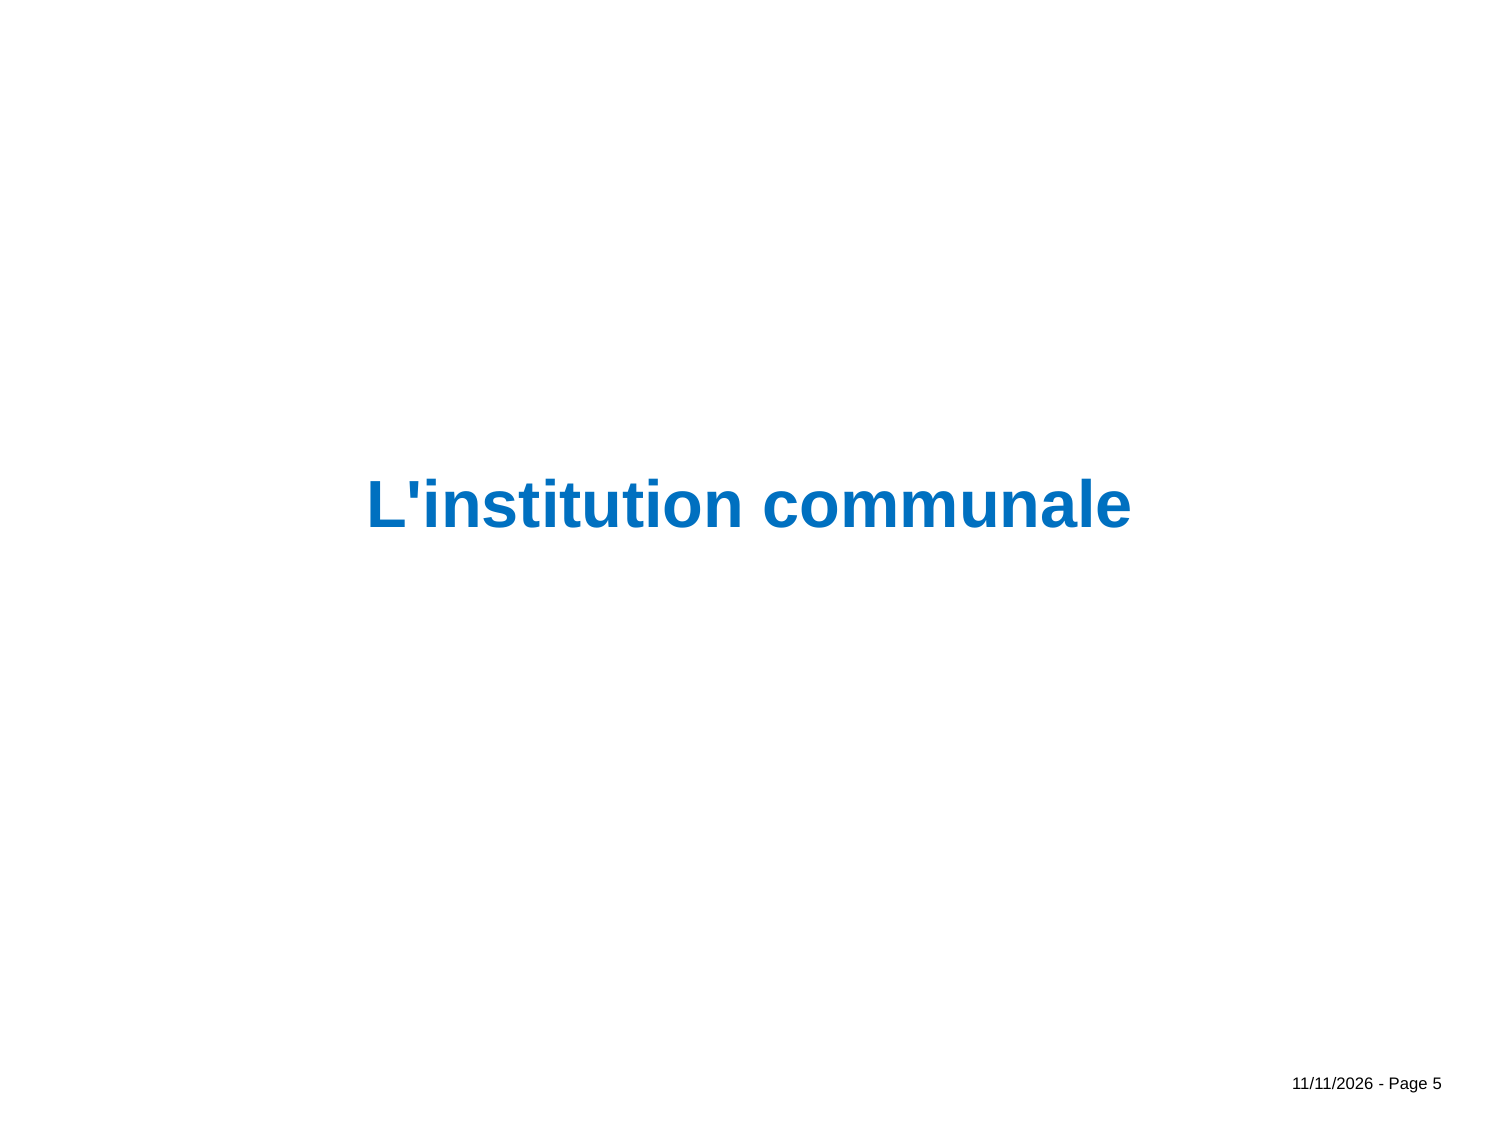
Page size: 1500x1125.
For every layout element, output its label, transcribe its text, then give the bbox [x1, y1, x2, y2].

list L'institution communale [75, 267, 1425, 929]
